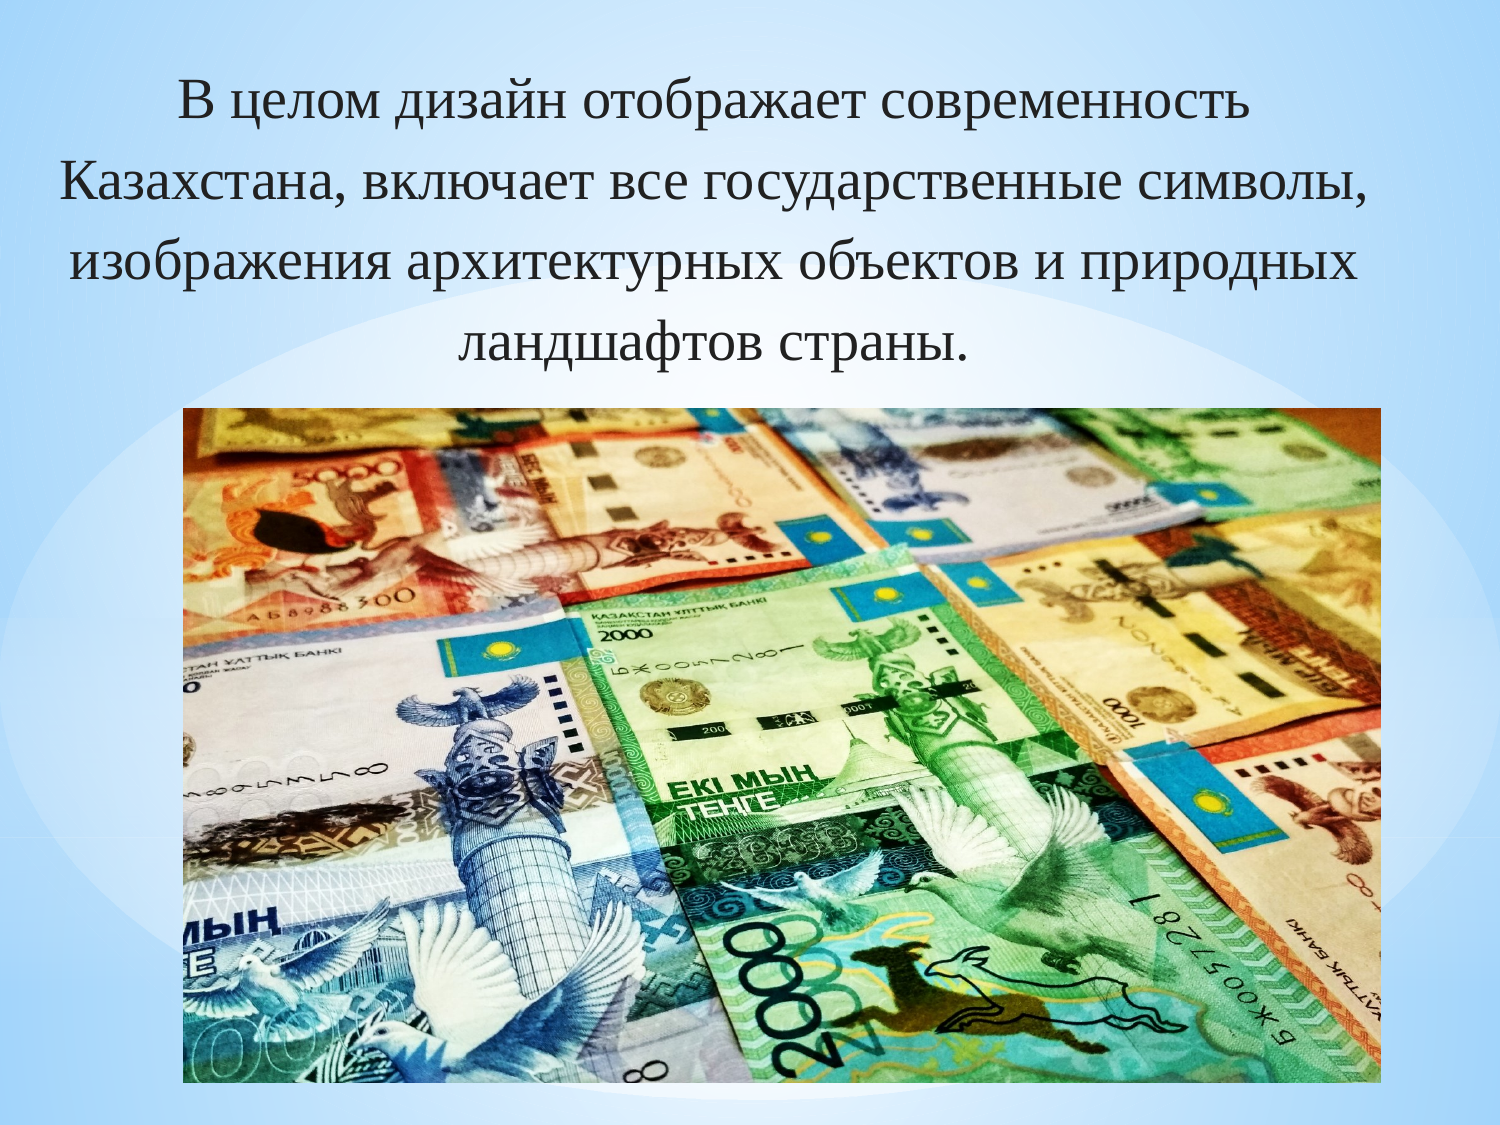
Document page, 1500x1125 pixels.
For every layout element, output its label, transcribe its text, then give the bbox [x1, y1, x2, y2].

text_box В целом дизайн отображает современность Казахстана, включает все государственные символы, изображения архитектурных объектов и природных ландшафтов страны. [29, 42, 1400, 380]
picture [182, 408, 1381, 1083]
